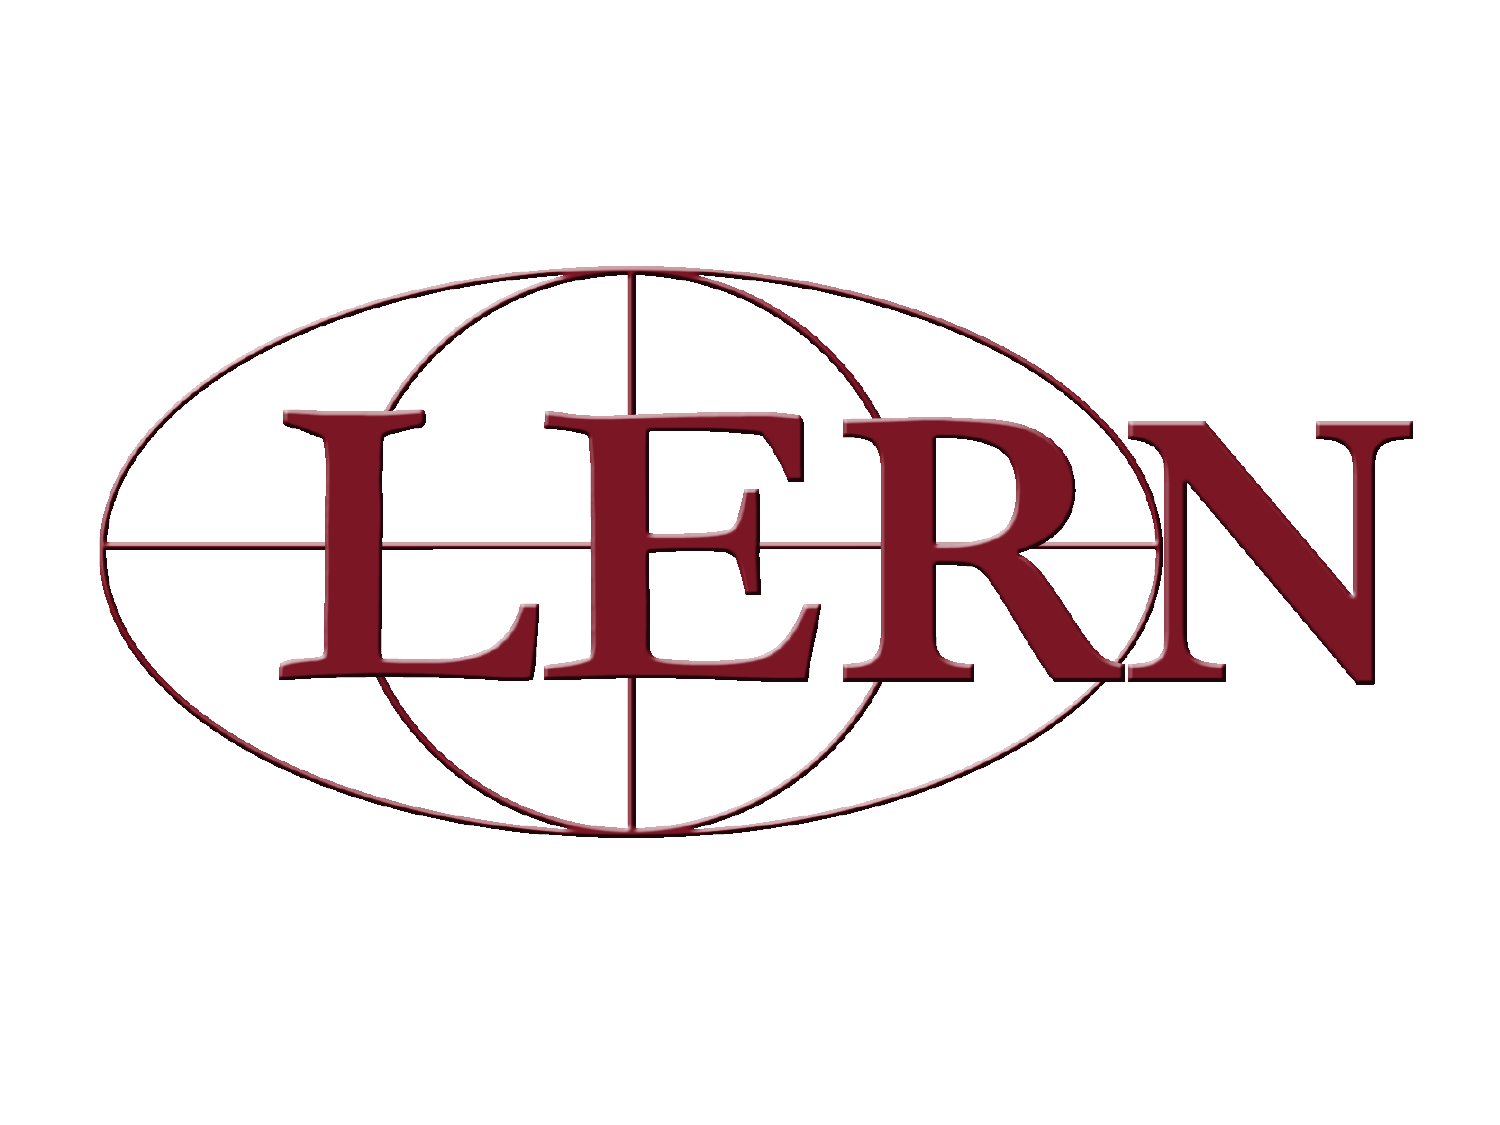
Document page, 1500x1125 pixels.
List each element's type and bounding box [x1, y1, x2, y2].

picture [0, 225, 1500, 900]
